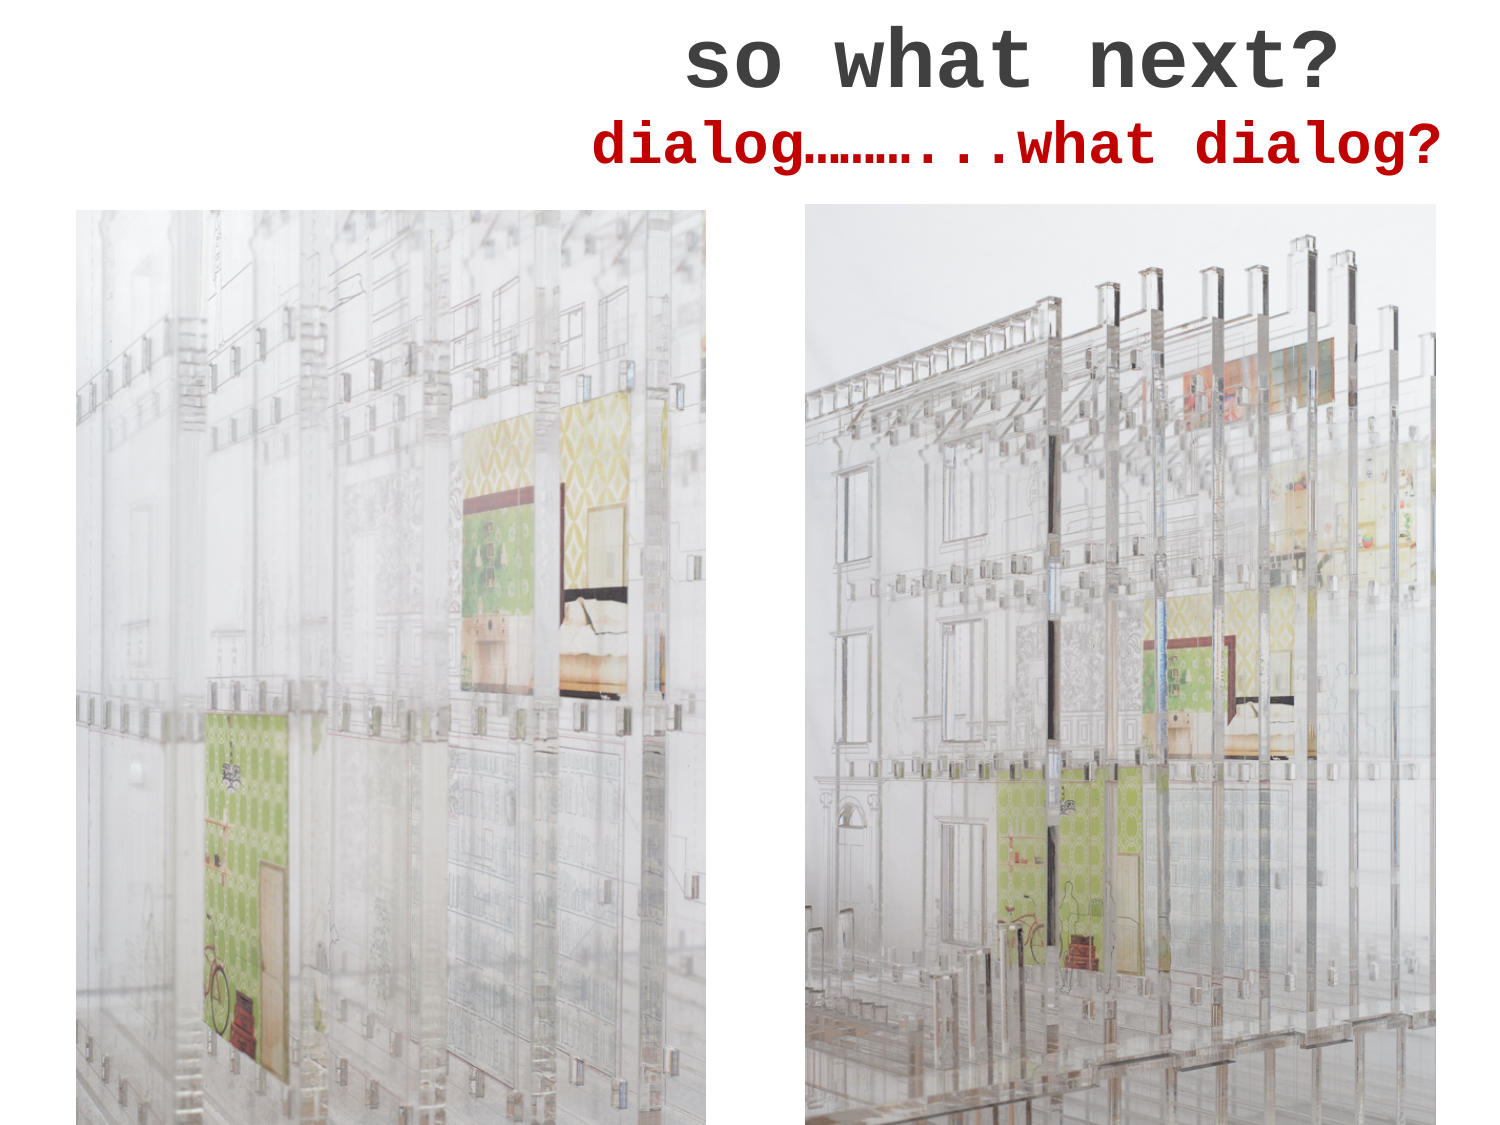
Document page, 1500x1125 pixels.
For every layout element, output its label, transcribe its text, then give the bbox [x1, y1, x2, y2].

picture [804, 204, 1436, 1125]
text_box so what next? dialog………...what dialog? [108, 0, 1459, 183]
picture [76, 210, 706, 1125]
